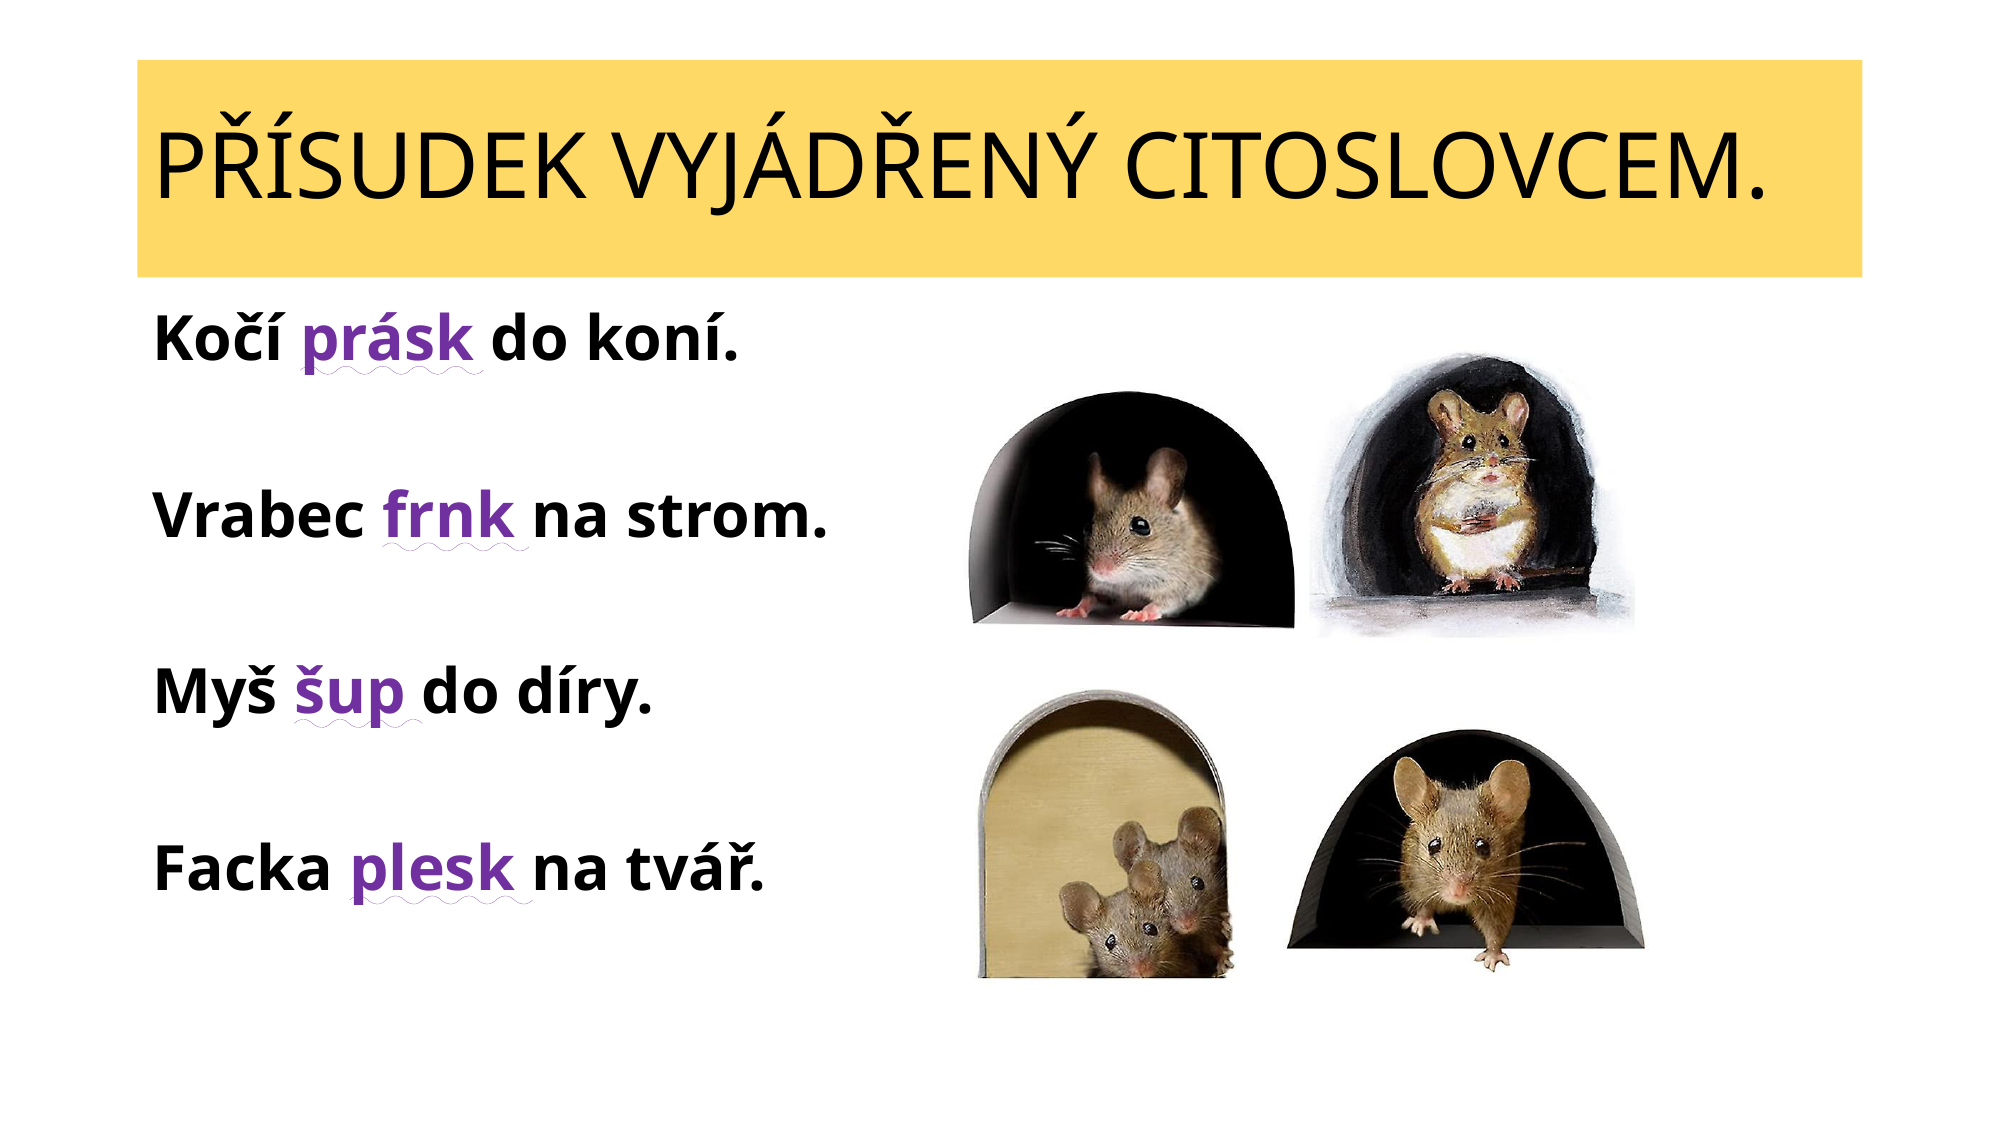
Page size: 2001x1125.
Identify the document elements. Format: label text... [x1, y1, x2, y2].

list Kočí prásk do koní. Vrabec frnk na strom. Myš šup do díry. Facka plesk na tvář. [137, 299, 1863, 1014]
picture [940, 321, 1654, 1036]
title PŘÍSUDEK VYJÁDŘENÝ CITOSLOVCEM. [137, 59, 1863, 278]
